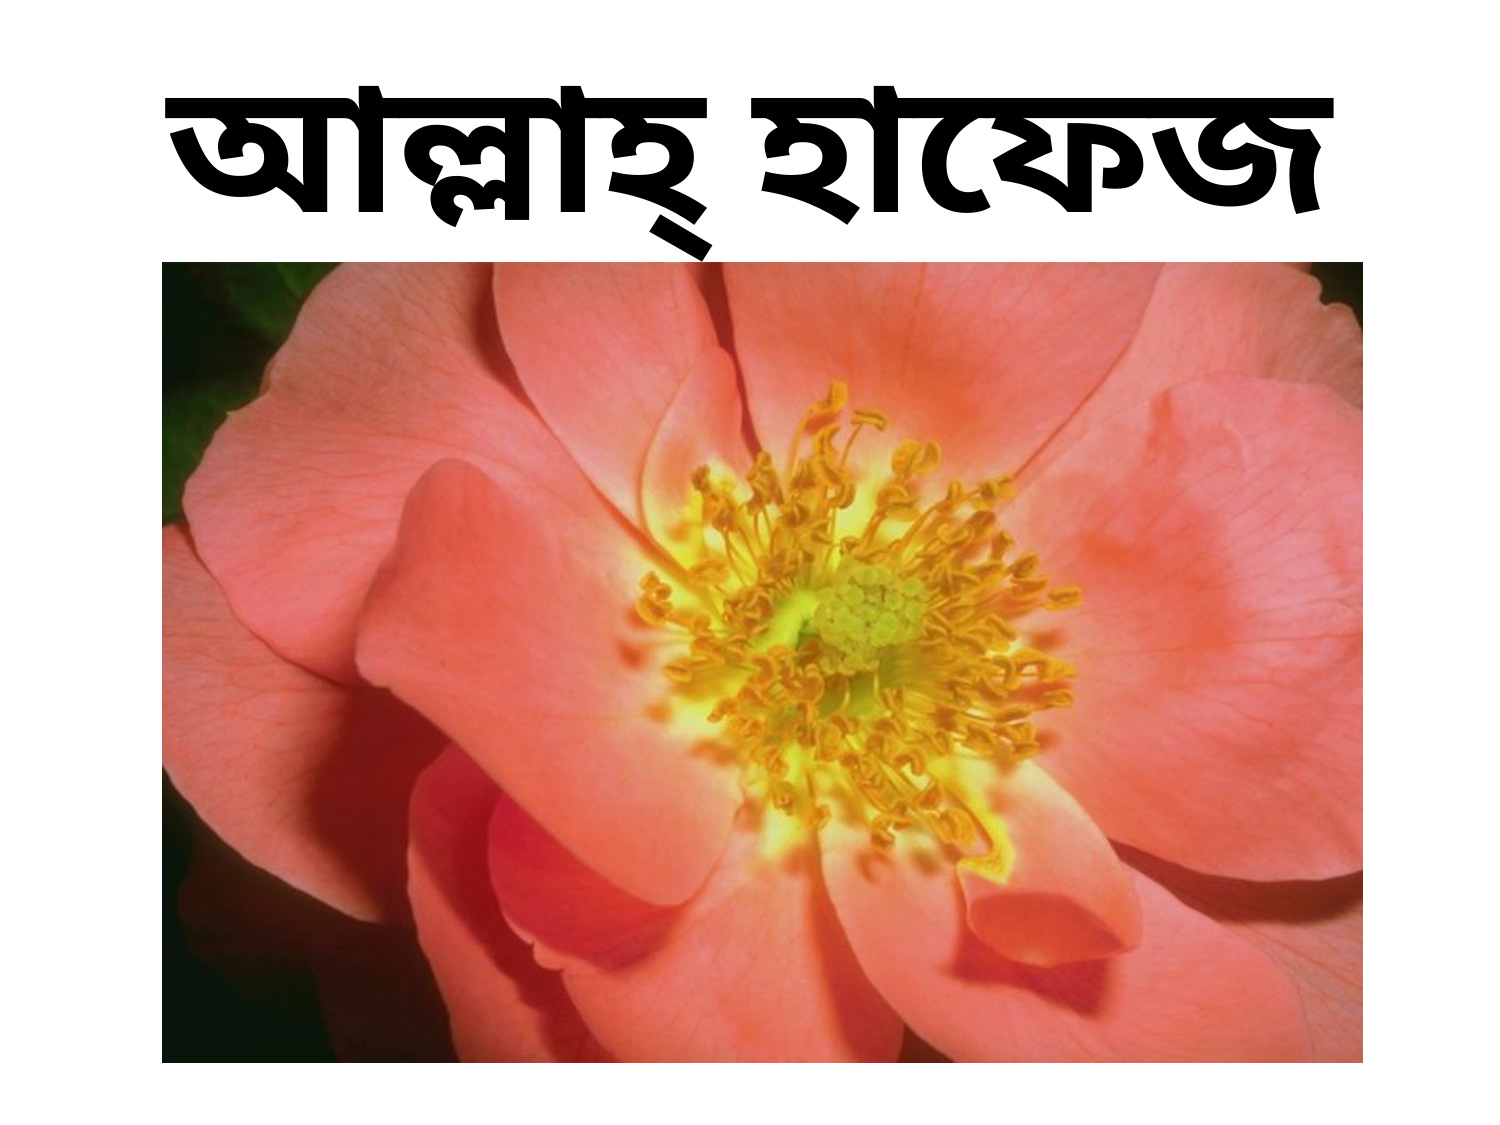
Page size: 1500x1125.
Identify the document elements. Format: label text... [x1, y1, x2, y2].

picture [162, 262, 1363, 1063]
title আল্লাহ্‌ হাফেজ [75, 45, 1425, 233]
